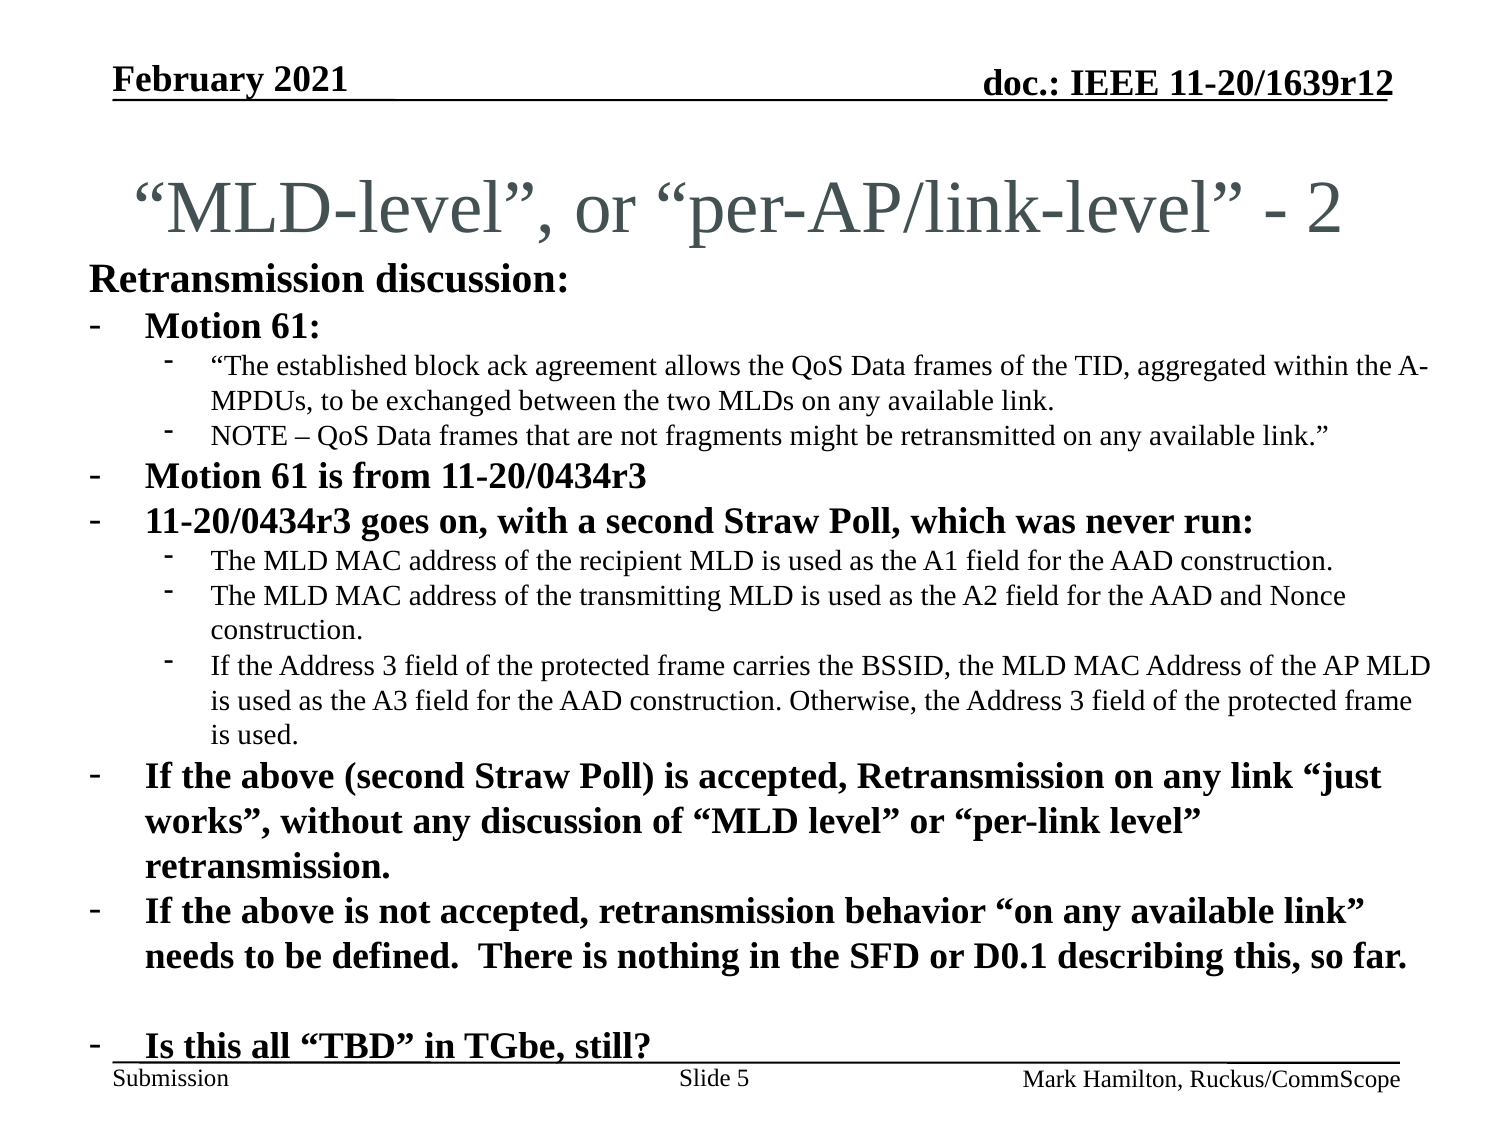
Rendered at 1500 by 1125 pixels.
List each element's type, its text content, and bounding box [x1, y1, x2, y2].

title “MLD-level”, or “per-AP/link-level” - 2 [117, 142, 1453, 281]
text_box Retransmission discussion: Motion 61: “The established block ack agreement allows the QoS Data frames of the TID, aggregated within the A-MPDUs, to be exchanged between the two MLDs on any available link. NOTE – QoS Data frames that are not fragments might be retransmitted on any available link.” Motion 61 is from 11-20/0434r3 11-20/0434r3 goes on, with a second Straw Poll, which was never run: The MLD MAC address of the recipient MLD is used as the A1 field for the AAD construction. The MLD MAC address of the transmitting MLD is used as the A2 field for the AAD and Nonce construction. If the Address 3 field of the protected frame carries the BSSID, the MLD MAC Address of the AP MLD is used as the A3 field for the AAD construction. Otherwise, the Address 3 field of the protected frame is used. If the above (second Straw Poll) is accepted, Retransmission on any link “just works”, without any discussion of “MLD level” or “per-link level” retransmission. If the above is not accepted, retransmission behavior “on any available link” needs to be defined. There is nothing in the SFD or D0.1 describing this, so far. Is this all “TBD” in TGbe, still? [64, 243, 1452, 1051]
footer Mark Hamilton, Ruckus/CommScope [773, 1062, 1402, 1094]
